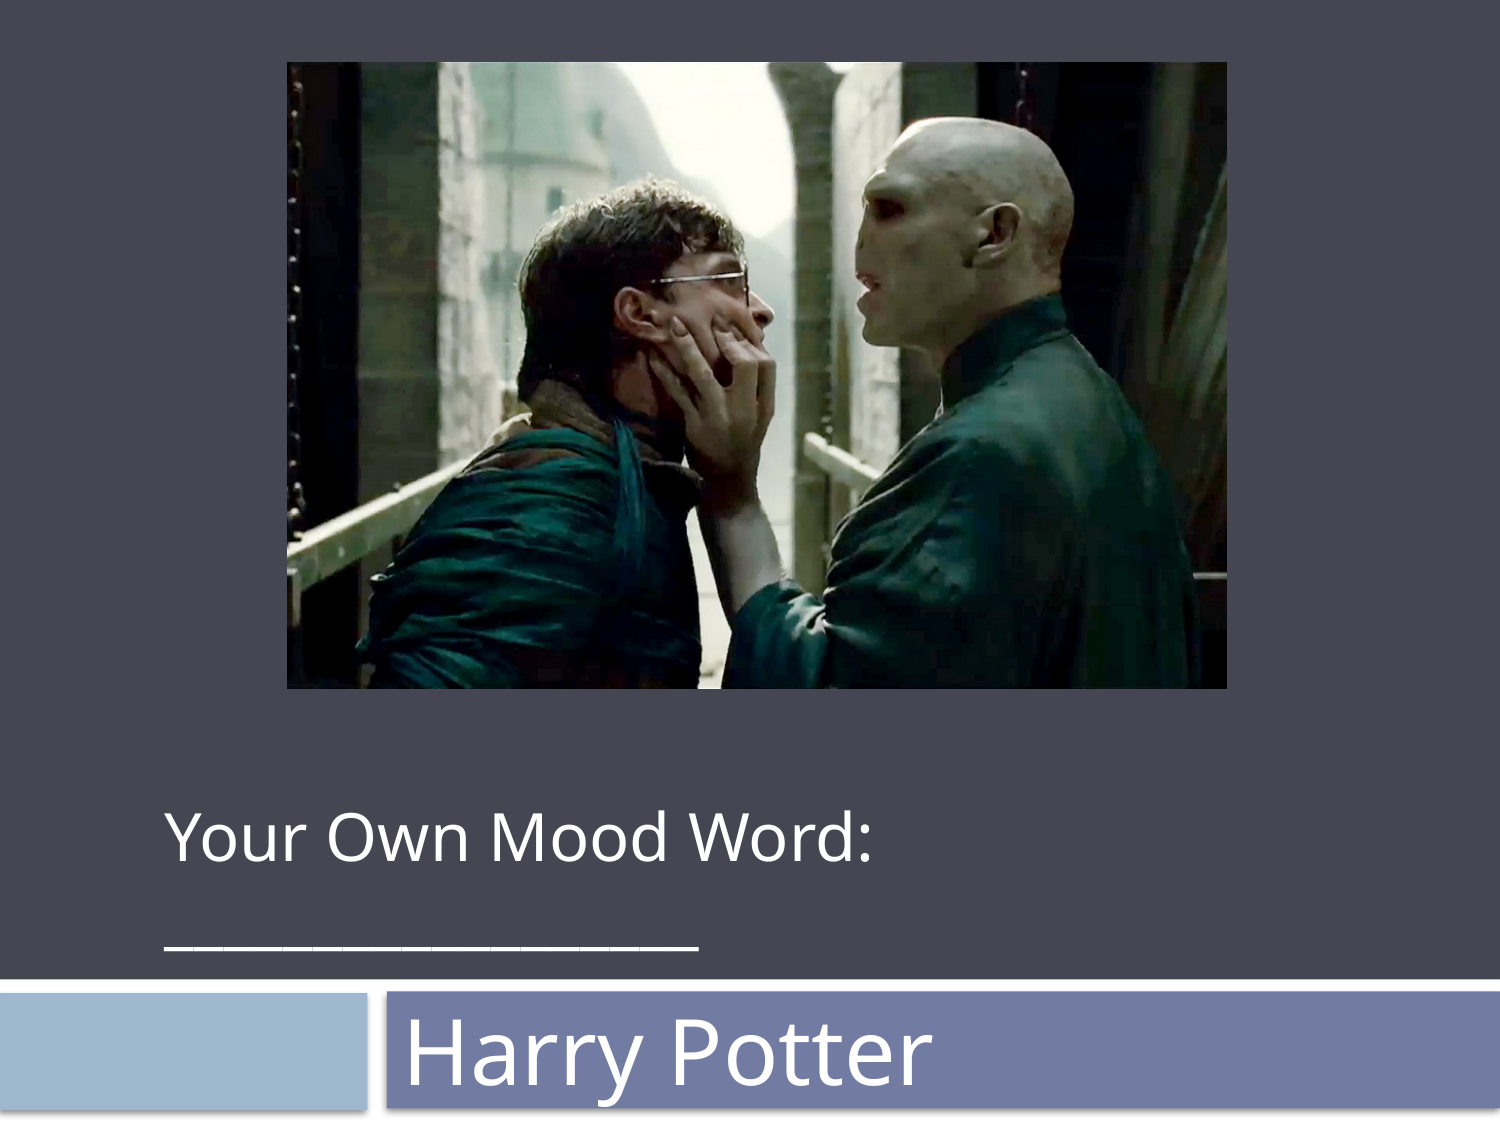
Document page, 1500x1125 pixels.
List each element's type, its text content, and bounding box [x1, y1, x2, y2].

text_box Your Own Mood Word: __________________ [150, 787, 1388, 963]
subtitle Harry Potter [387, 992, 1488, 1105]
picture [287, 62, 1227, 689]
